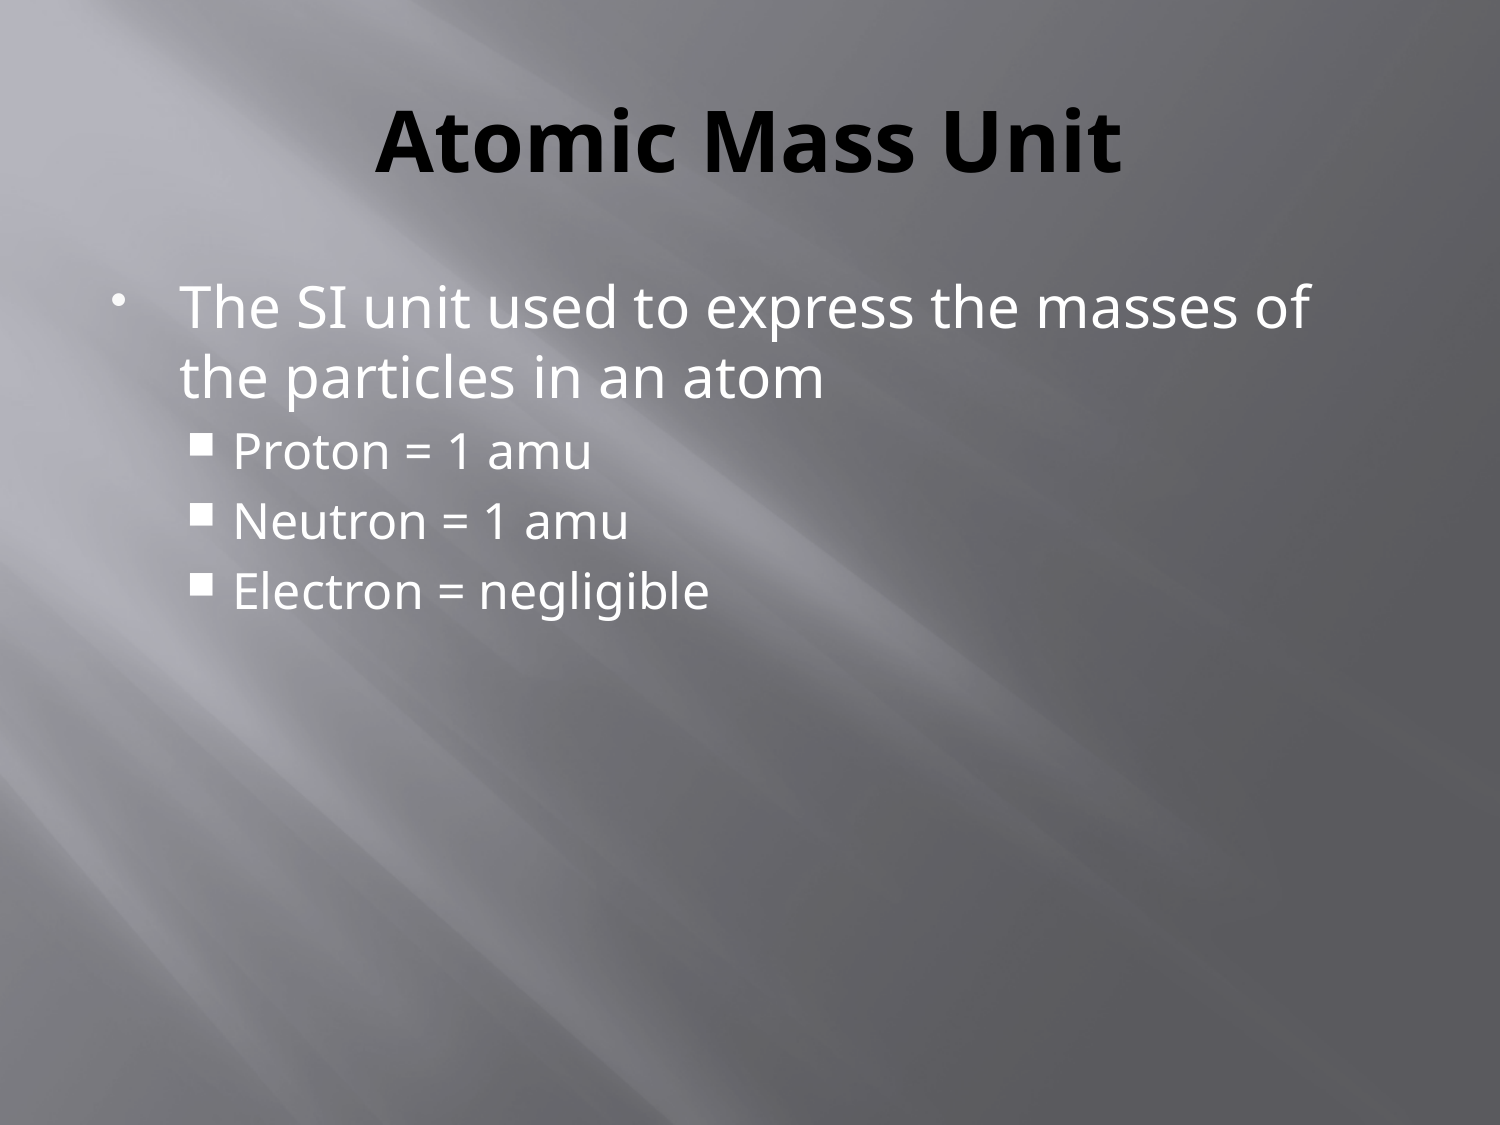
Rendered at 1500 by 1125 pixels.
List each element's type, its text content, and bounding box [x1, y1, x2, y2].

list The SI unit used to express the masses of the particles in an atom Proton = 1 amu Neutron = 1 amu Electron = negligible [75, 262, 1425, 1035]
title Atomic Mass Unit [75, 45, 1425, 233]
